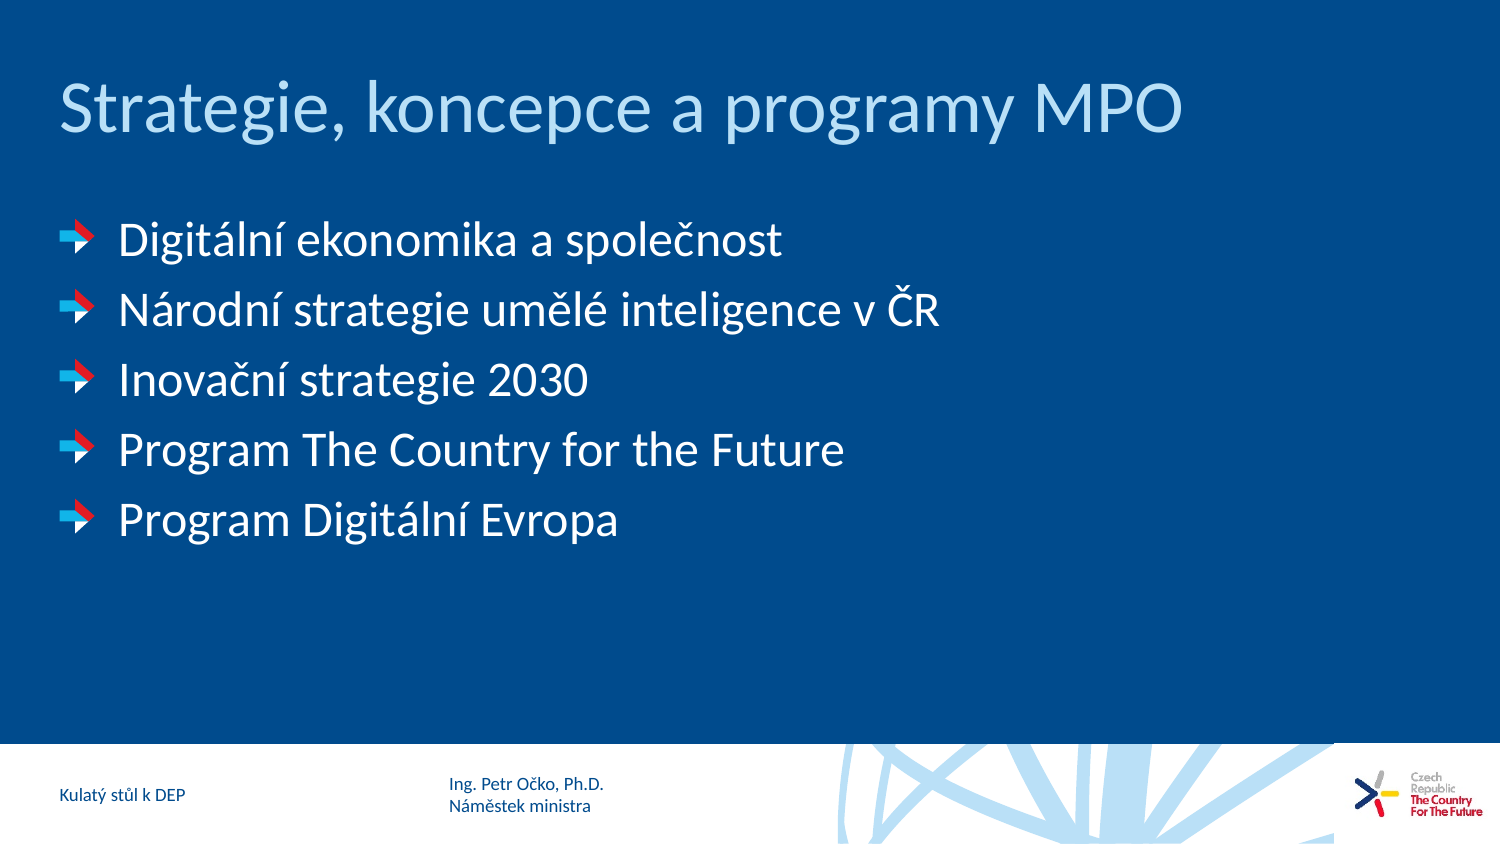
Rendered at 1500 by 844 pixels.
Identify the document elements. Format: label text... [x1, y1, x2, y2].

list Digitální ekonomika a společnost Národní strategie umělé inteligence v ČR Inovační strategie 2030 Program The Country for the Future Program Digitální Evropa [59, 147, 1441, 686]
title Strategie, koncepce a programy MPO [59, 57, 1441, 147]
picture [1334, 743, 1500, 844]
